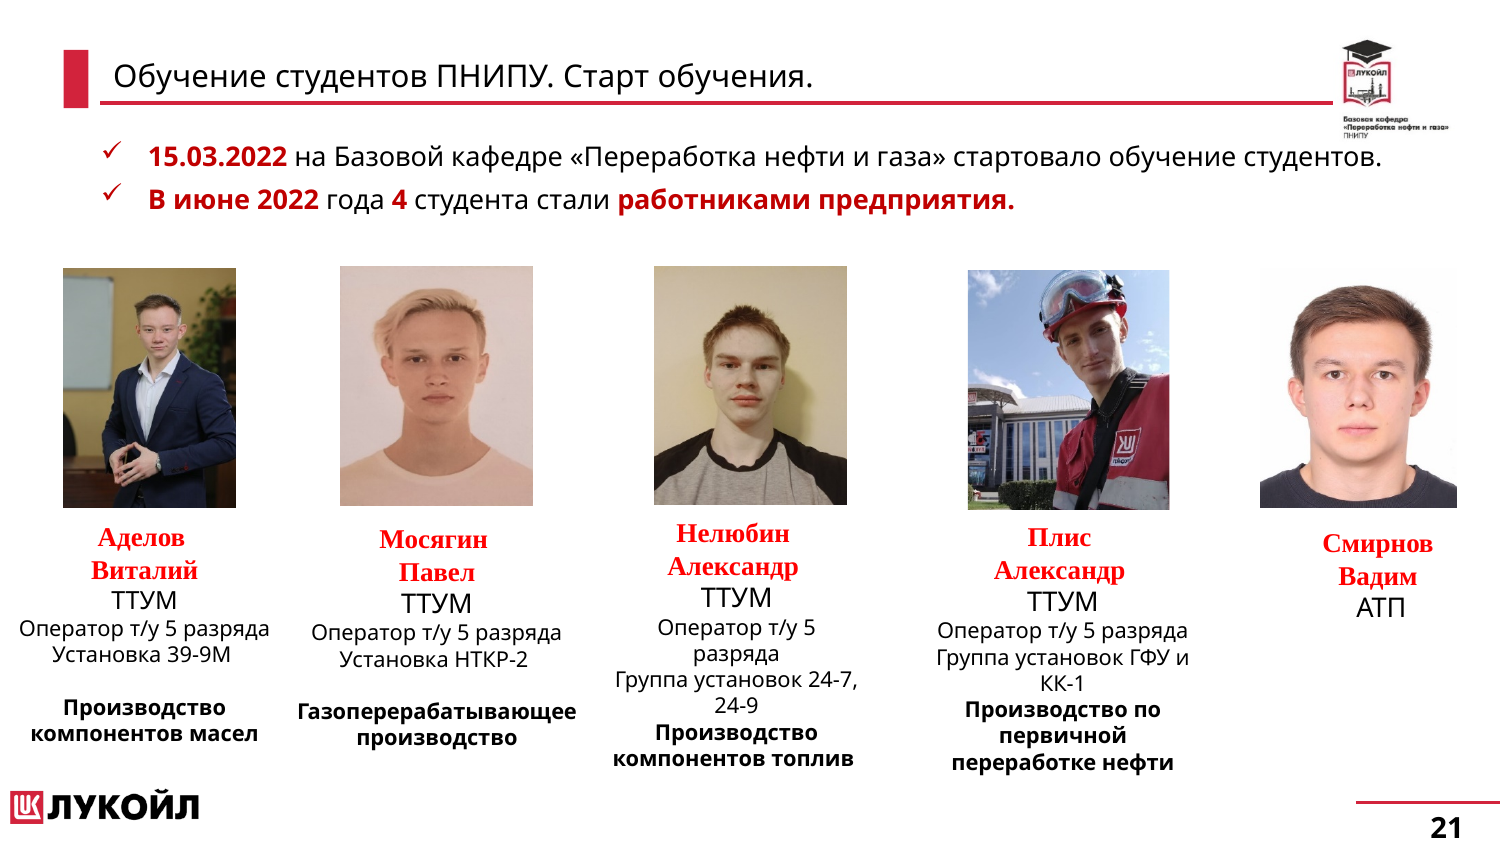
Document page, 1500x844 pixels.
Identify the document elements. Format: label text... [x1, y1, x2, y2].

picture [1333, 31, 1457, 146]
text_box Аделов Виталий ТТУМ Оператор т/у 5 разряда Установка 39-9М Производство компонентов масел [0, 512, 290, 786]
text_box 15.03.2022 на Базовой кафедре «Переработка нефти и газа» стартовало обучение студентов. В июне 2022 года 4 студента стали работниками предприятия. [86, 132, 1430, 222]
picture [653, 266, 847, 506]
picture [62, 268, 236, 509]
title Обучение студентов ПНИПУ. Старт обучения. [100, 49, 1328, 101]
picture [0, 786, 219, 844]
picture [340, 266, 533, 506]
text_box Нелюбин Александр ТТУМ Оператор т/у 5 разряда Группа установок 24-7, 24-9 Производство компонентов топлив [596, 508, 877, 805]
text_box Плис Александр ТТУМ Оператор т/у 5 разряда Группа установок ГФУ и КК-1 Производство по первичной переработке нефти [915, 512, 1211, 782]
picture [967, 270, 1170, 510]
text_box Смирнов Вадим АТП [1307, 518, 1456, 631]
picture [1260, 268, 1457, 509]
text_box Мосягин Павел ТТУМ Оператор т/у 5 разряда Установка НТКР-2 Газоперерабатывающее производство [277, 514, 596, 790]
